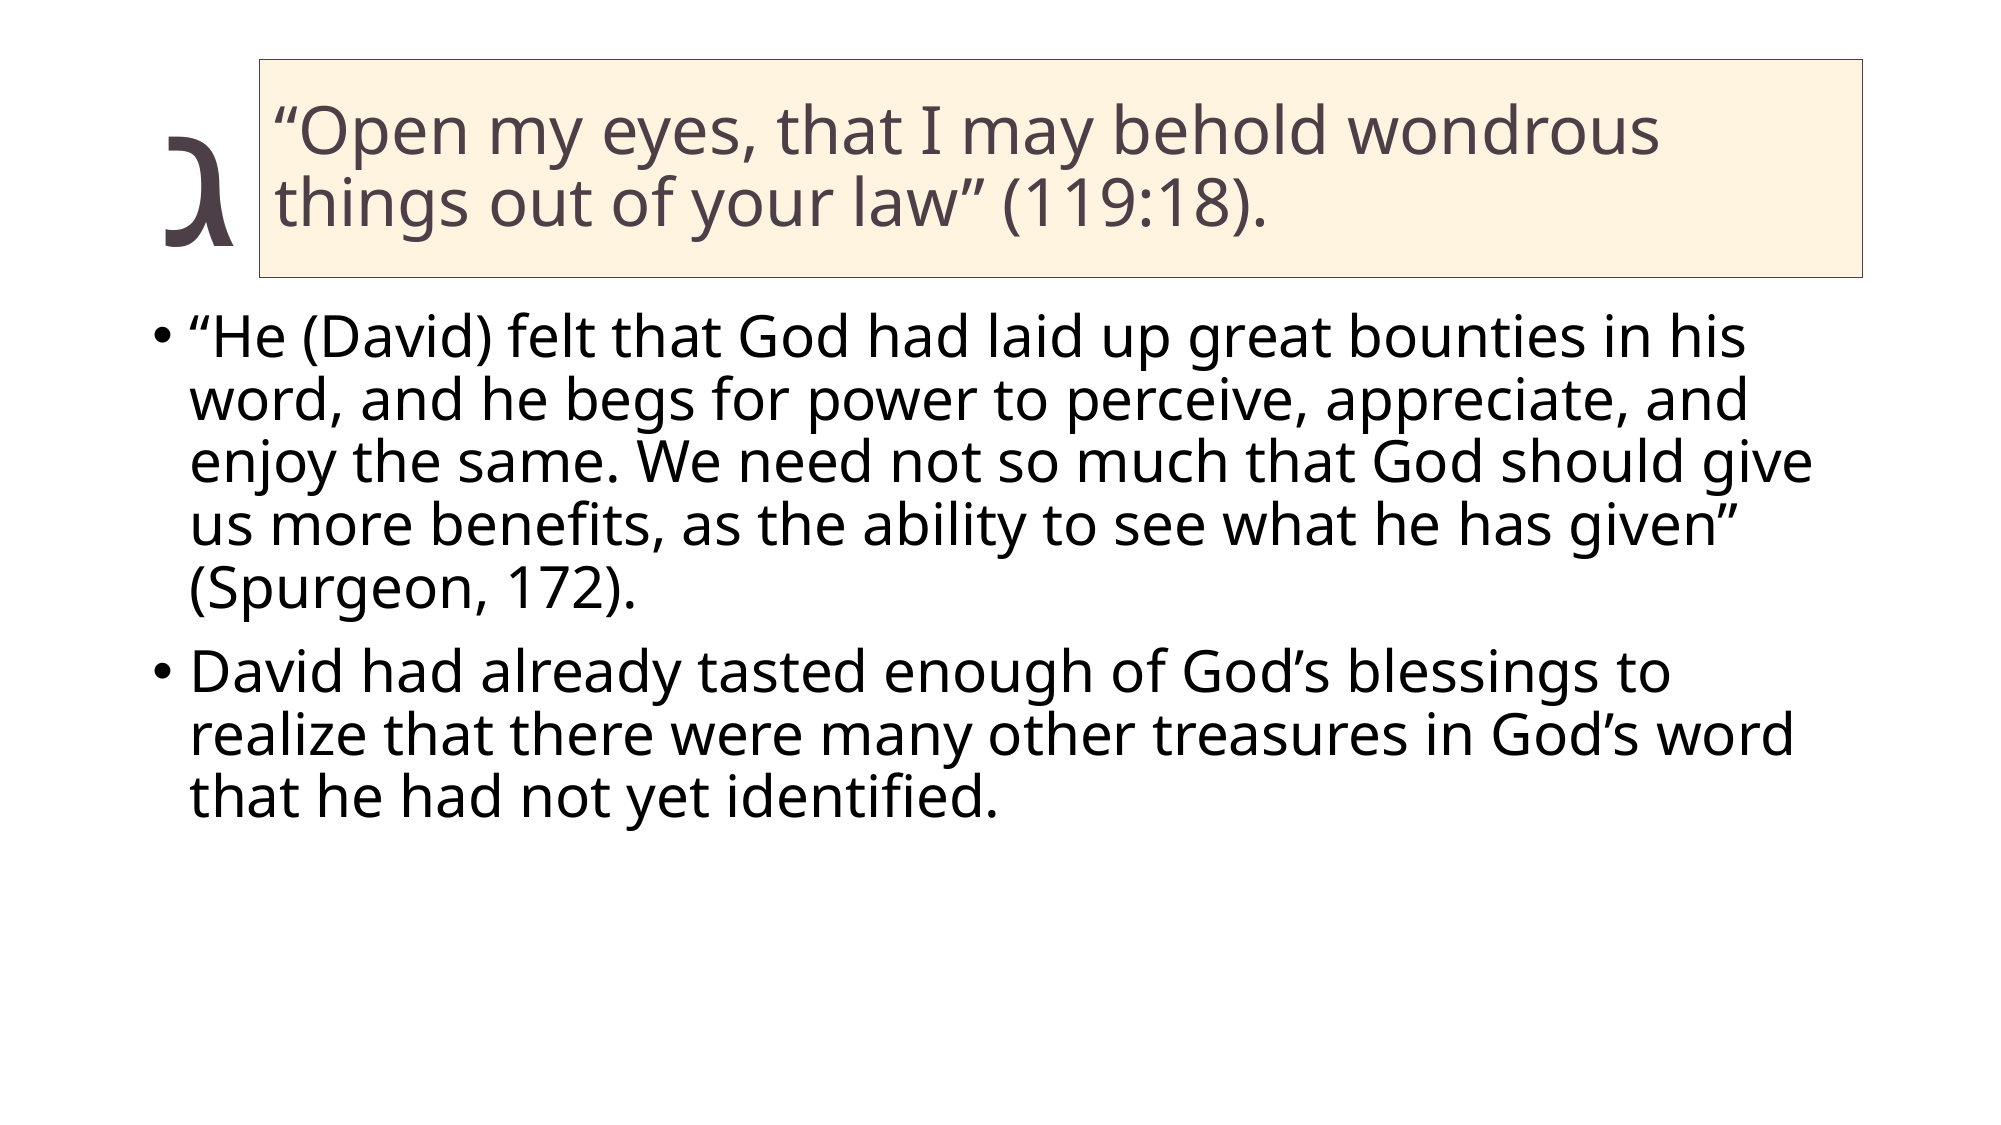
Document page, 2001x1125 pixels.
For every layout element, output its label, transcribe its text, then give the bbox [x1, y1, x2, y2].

title “Open my eyes, that I may behold wondrous things out of your law” (119:18). [259, 59, 1863, 278]
list “He (David) felt that God had laid up great bounties in his word, and he begs for power to perceive, appreciate, and enjoy the same. We need not so much that God should give us more benefits, as the ability to see what he has given” (Spurgeon, 172). David had already tasted enough of God’s blessings to realize that there were many other treasures in God’s word that he had not yet identified. [137, 299, 1863, 1014]
